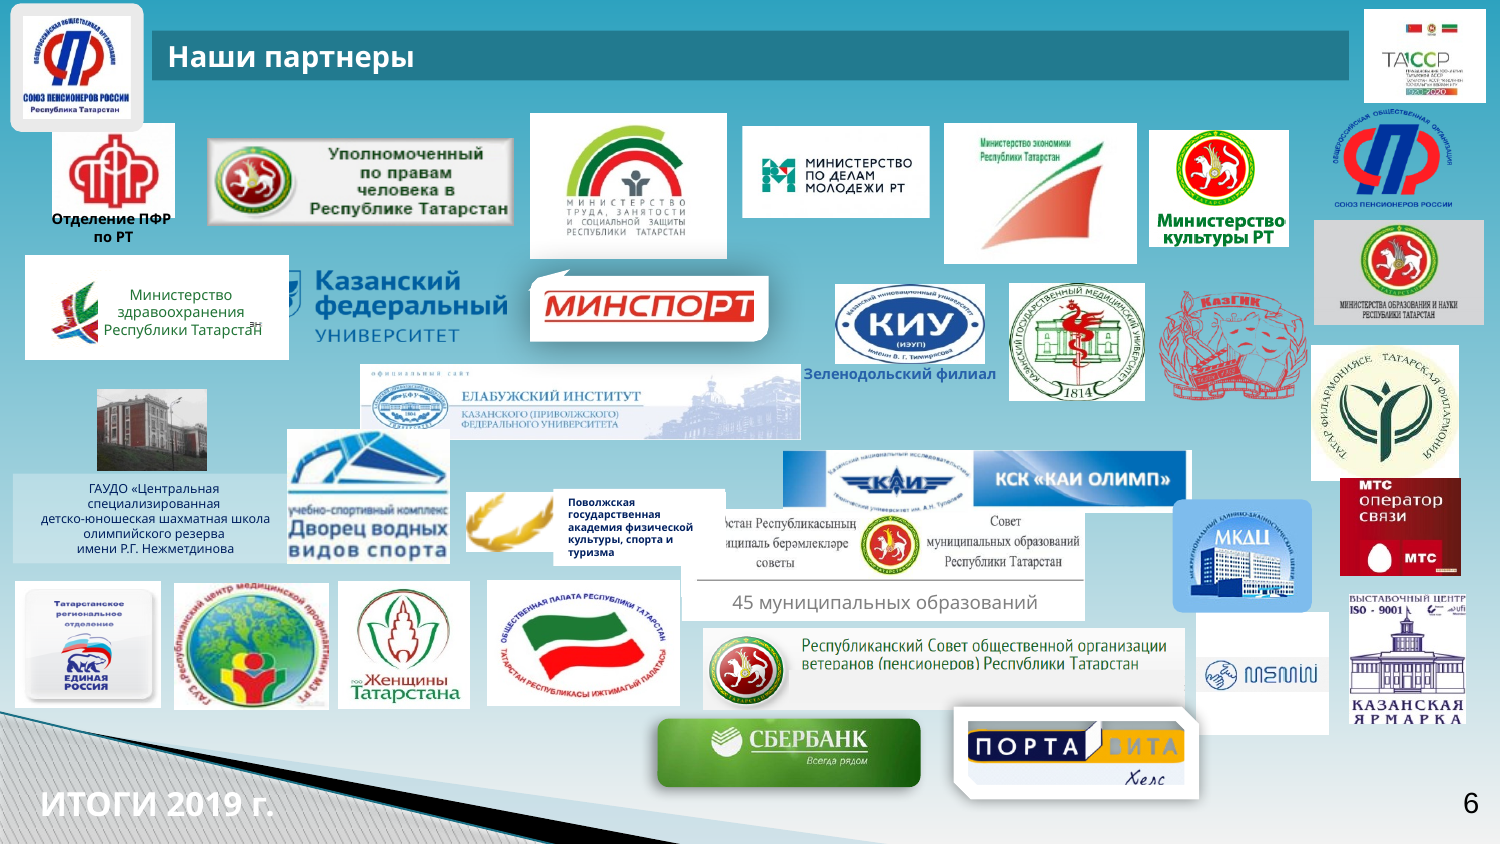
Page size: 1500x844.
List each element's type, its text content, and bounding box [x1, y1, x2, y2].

picture [338, 581, 470, 710]
slide_number 6 [1403, 597, 1495, 844]
picture [742, 125, 930, 218]
picture [1314, 220, 1485, 325]
picture [25, 255, 507, 360]
picture [530, 113, 728, 260]
picture [960, 713, 1192, 793]
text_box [1, 89, 1358, 585]
picture [783, 449, 1329, 735]
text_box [703, 627, 1186, 710]
text_box Наши партнеры [152, 30, 1349, 81]
picture [173, 583, 329, 710]
picture [1348, 594, 1466, 724]
picture [1332, 109, 1452, 208]
picture [1311, 344, 1461, 576]
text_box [788, 284, 1066, 391]
text_box ИТОГИ 2019 г. [24, 776, 290, 831]
picture [287, 364, 801, 565]
picture [1363, 9, 1486, 103]
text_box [681, 509, 1086, 622]
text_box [466, 488, 726, 555]
picture [1148, 130, 1289, 248]
picture [537, 283, 762, 335]
picture [657, 718, 921, 788]
picture [1009, 283, 1145, 401]
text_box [19, 123, 208, 254]
picture [16, 9, 138, 126]
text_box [1313, 89, 1500, 585]
picture [1155, 282, 1308, 410]
picture [487, 580, 680, 706]
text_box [12, 389, 299, 565]
picture [208, 138, 514, 226]
picture [944, 123, 1138, 264]
picture [15, 581, 161, 708]
